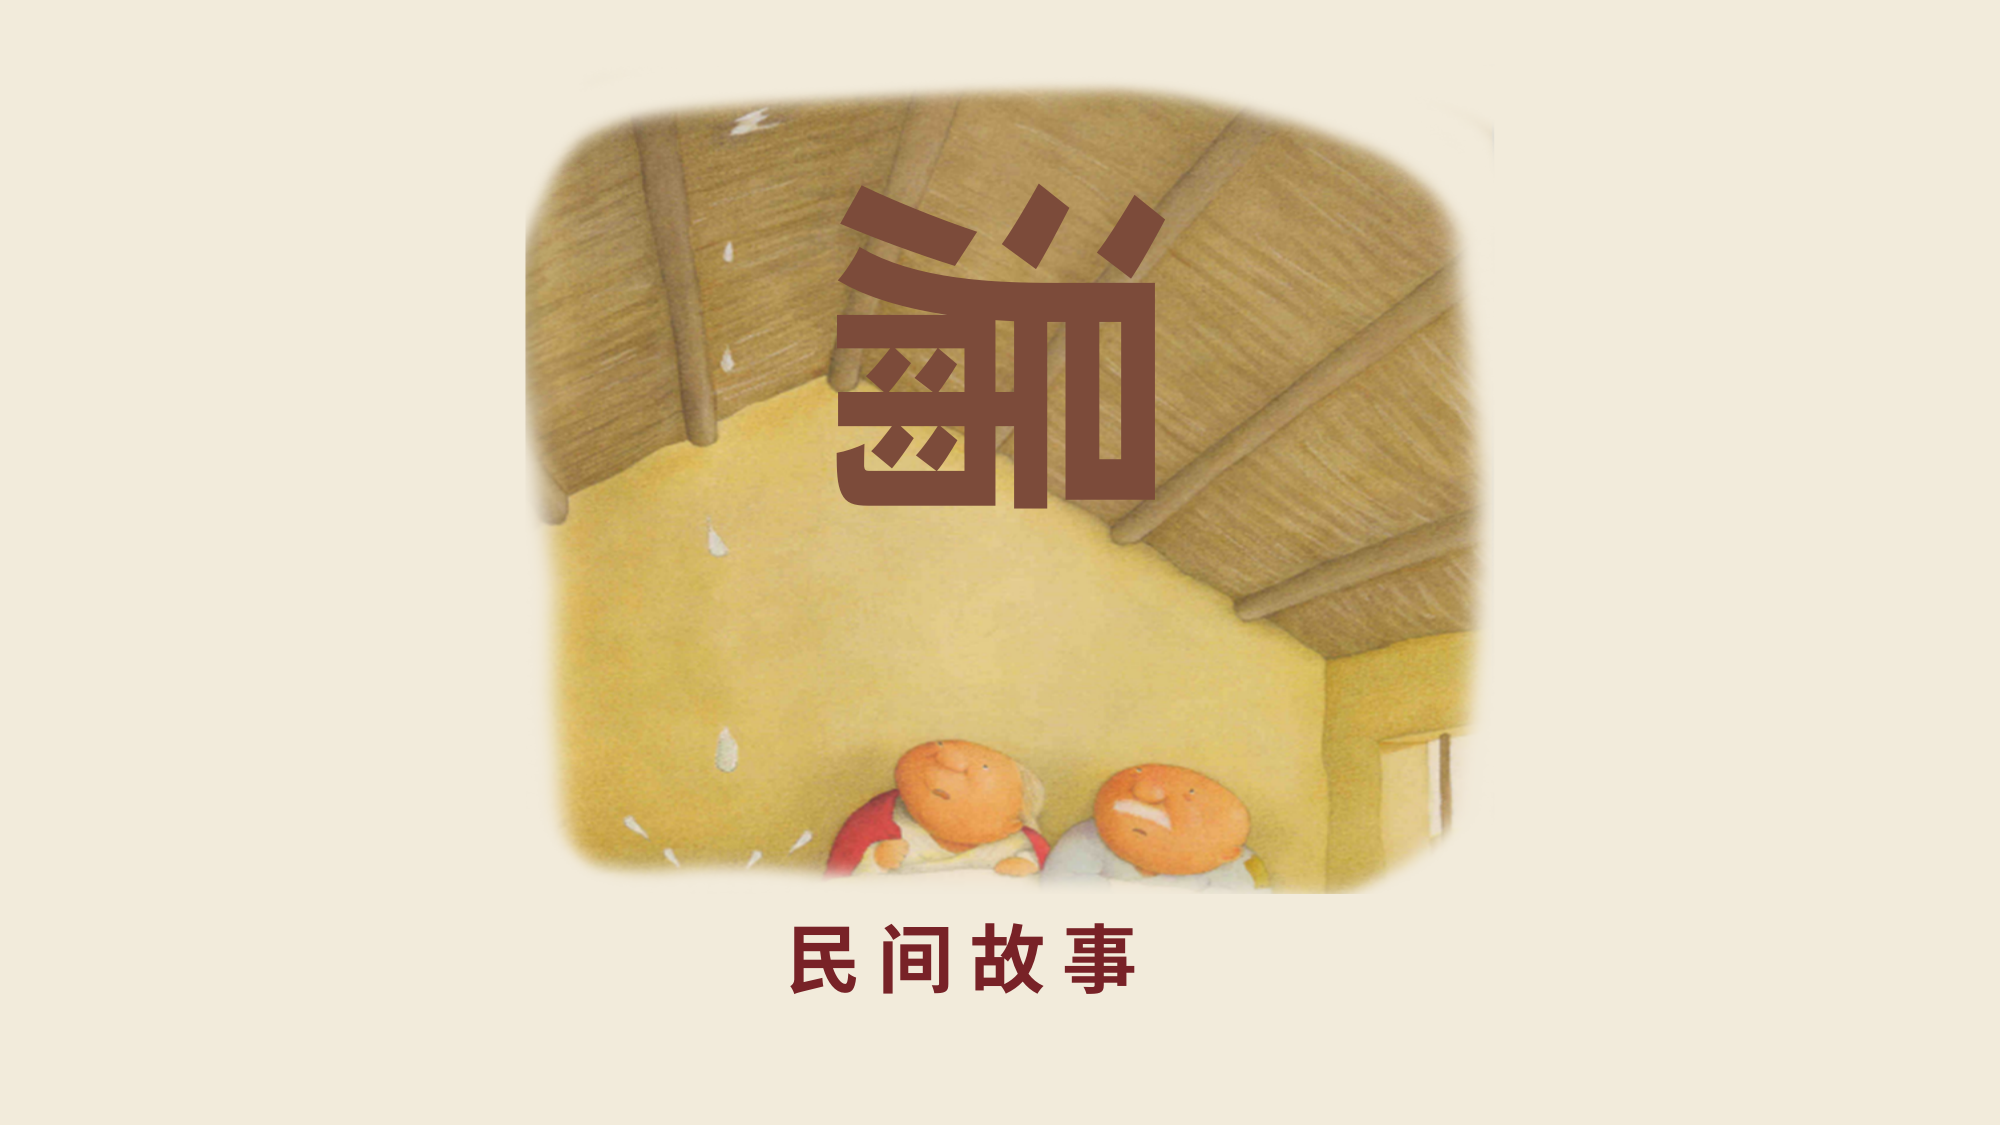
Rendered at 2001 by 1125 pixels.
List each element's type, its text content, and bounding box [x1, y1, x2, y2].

picture [524, 63, 1496, 895]
text_box 民 间 故 事 [771, 905, 1577, 1011]
